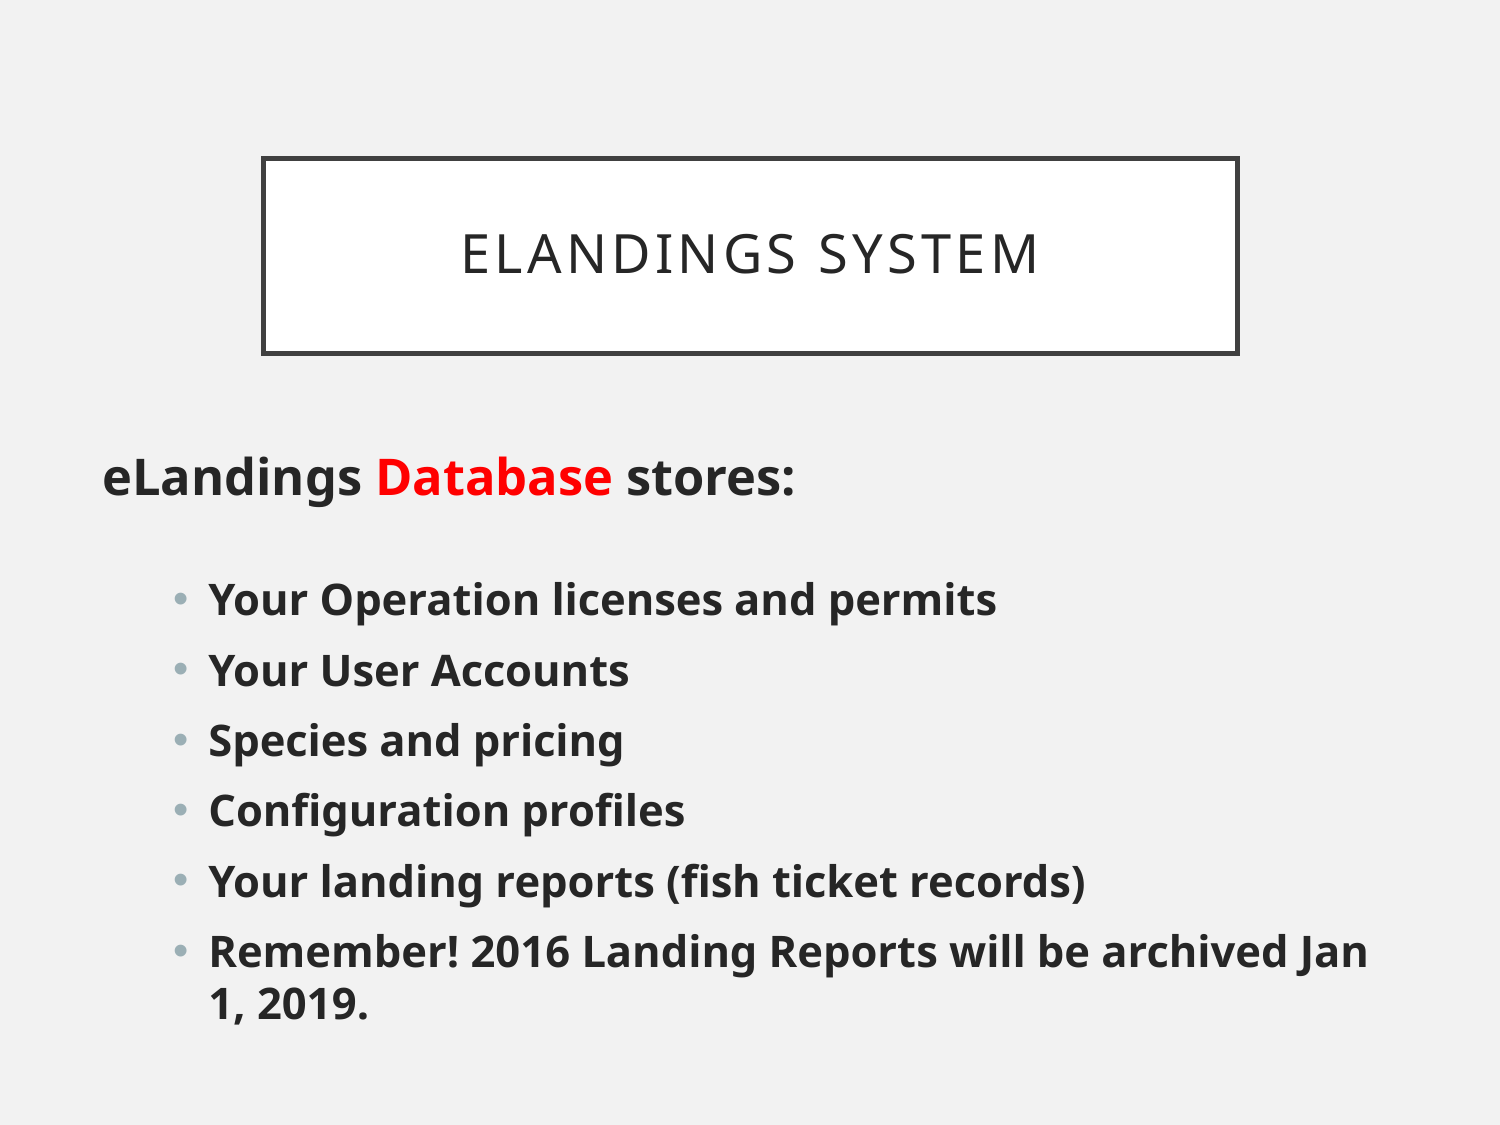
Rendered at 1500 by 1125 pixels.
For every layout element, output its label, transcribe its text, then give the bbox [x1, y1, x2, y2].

list eLandings Database stores: Your Operation licenses and permits Your User Accounts Species and pricing Configuration profiles Your landing reports (fish ticket records) Remember! 2016 Landing Reports will be archived Jan 1, 2019. [87, 437, 1400, 1037]
title eLandings System [261, 156, 1240, 356]
